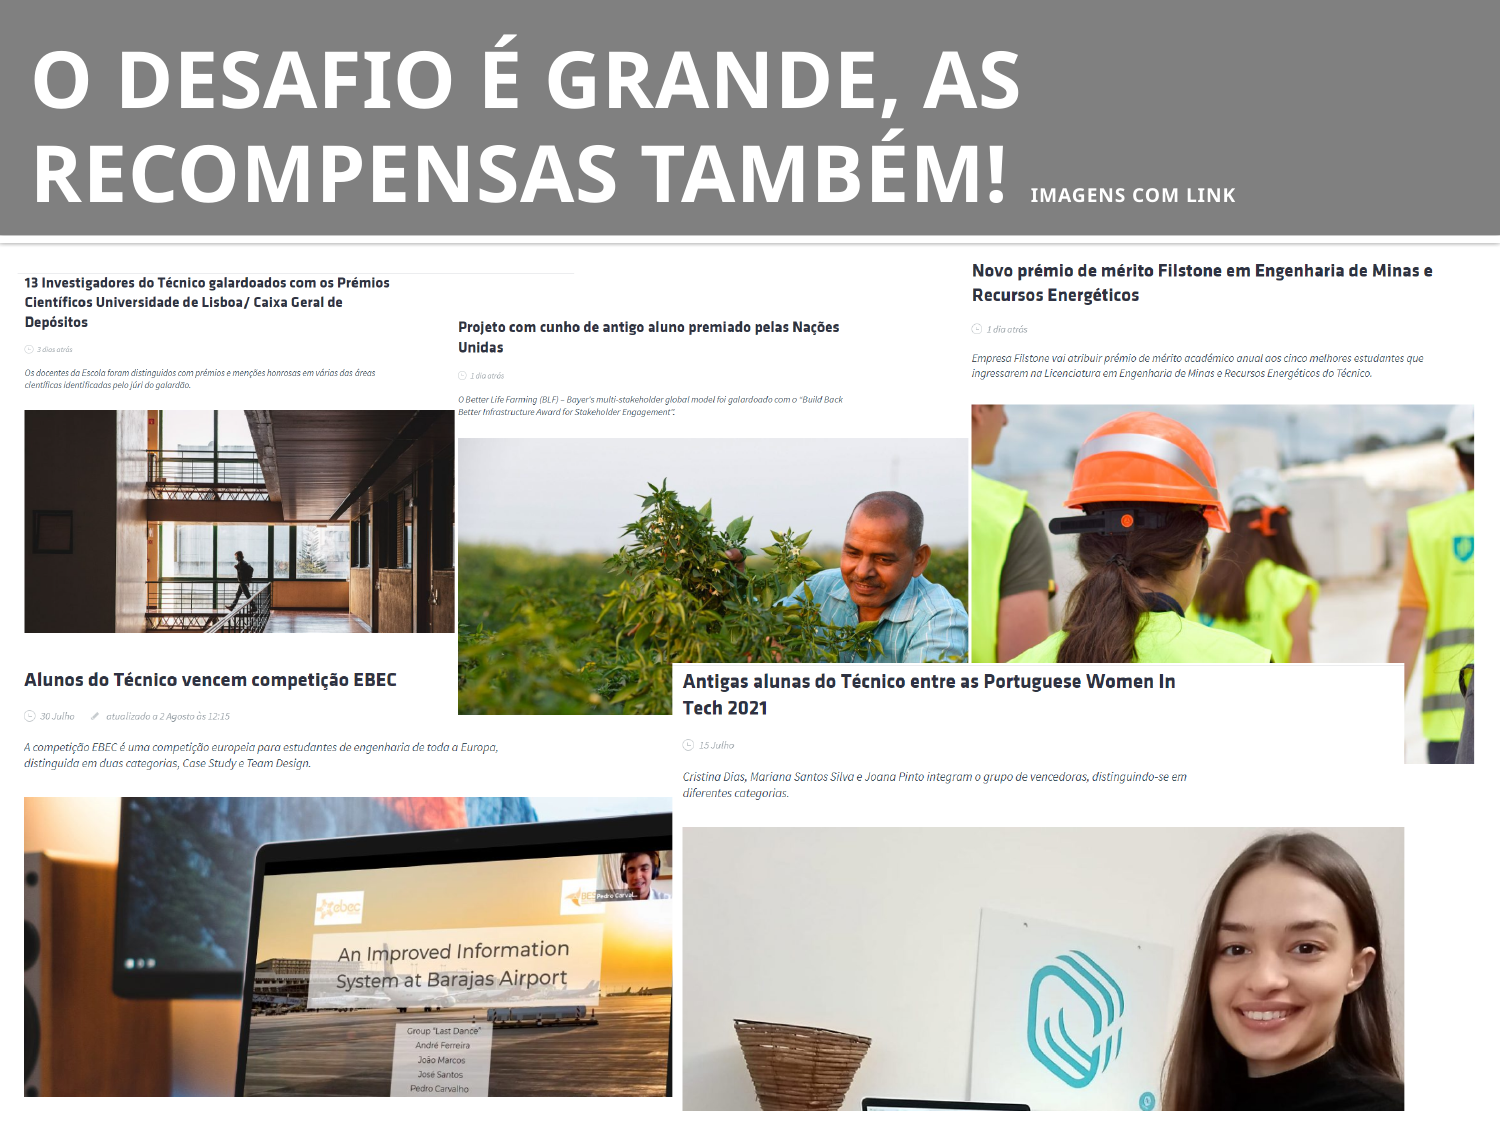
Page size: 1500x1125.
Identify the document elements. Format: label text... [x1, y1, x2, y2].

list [960, 264, 1475, 764]
picture [17, 267, 1405, 1111]
title O desafio é grande, as recompensas também! Imagens com link [15, 21, 1405, 227]
